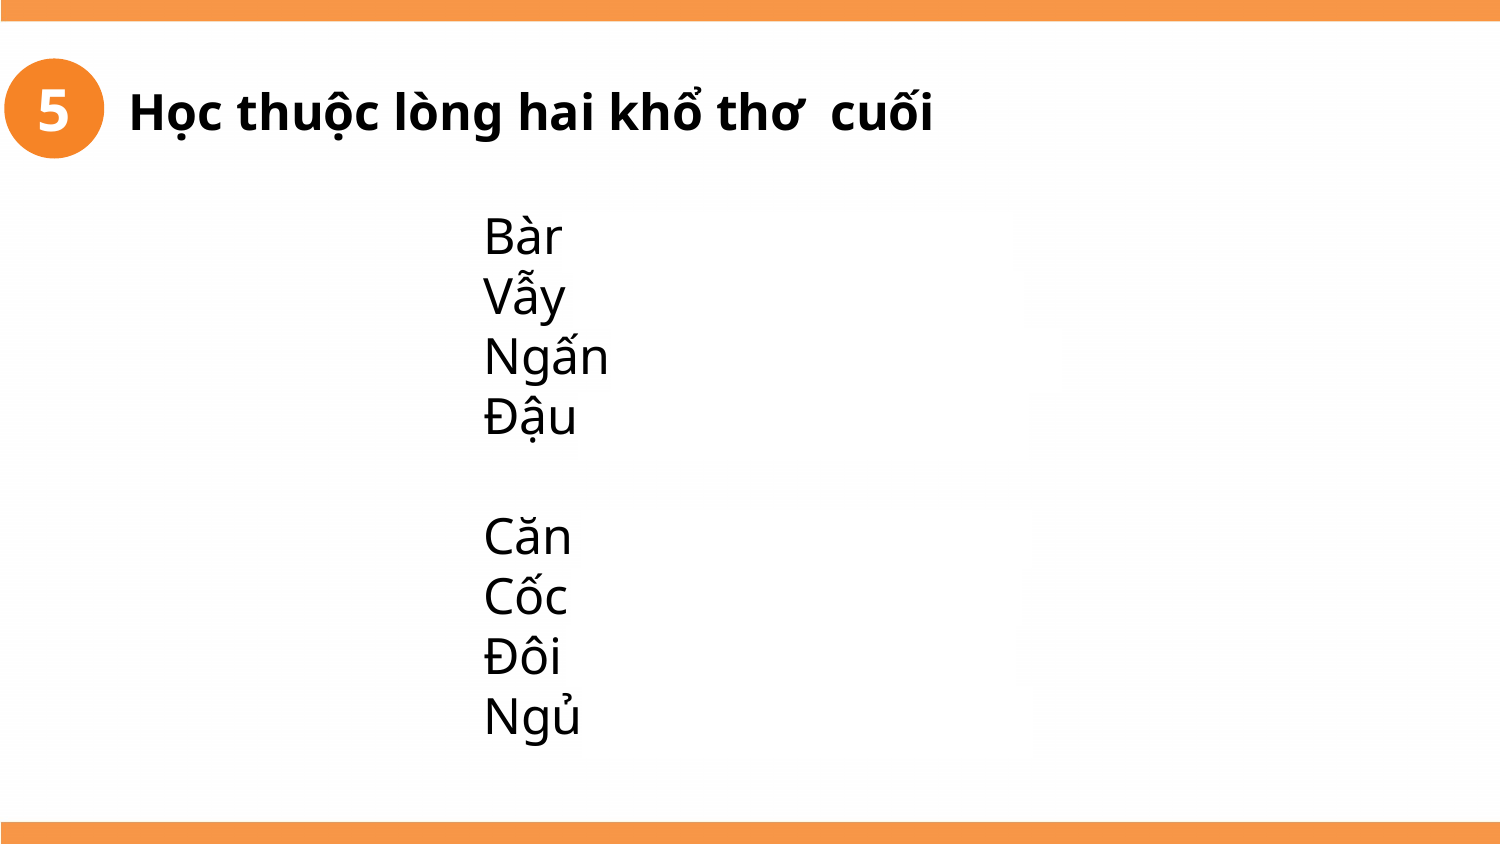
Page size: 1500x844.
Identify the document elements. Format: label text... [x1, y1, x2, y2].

text_box Học thuộc lòng hai khổ thơ cuối [113, 73, 1200, 149]
picture [0, 0, 1500, 844]
text_box Bàn tay bé nhỏ Vẫy quạt đều đều Ngấn nắng thiu thiu Đậu trên tường trắng. Căn nhà đã vắng Cốc chén lặng im Đôi mắt lim dim Ngủ ngon bà nhé. [468, 196, 1038, 752]
text_box 5 [2, 56, 107, 161]
